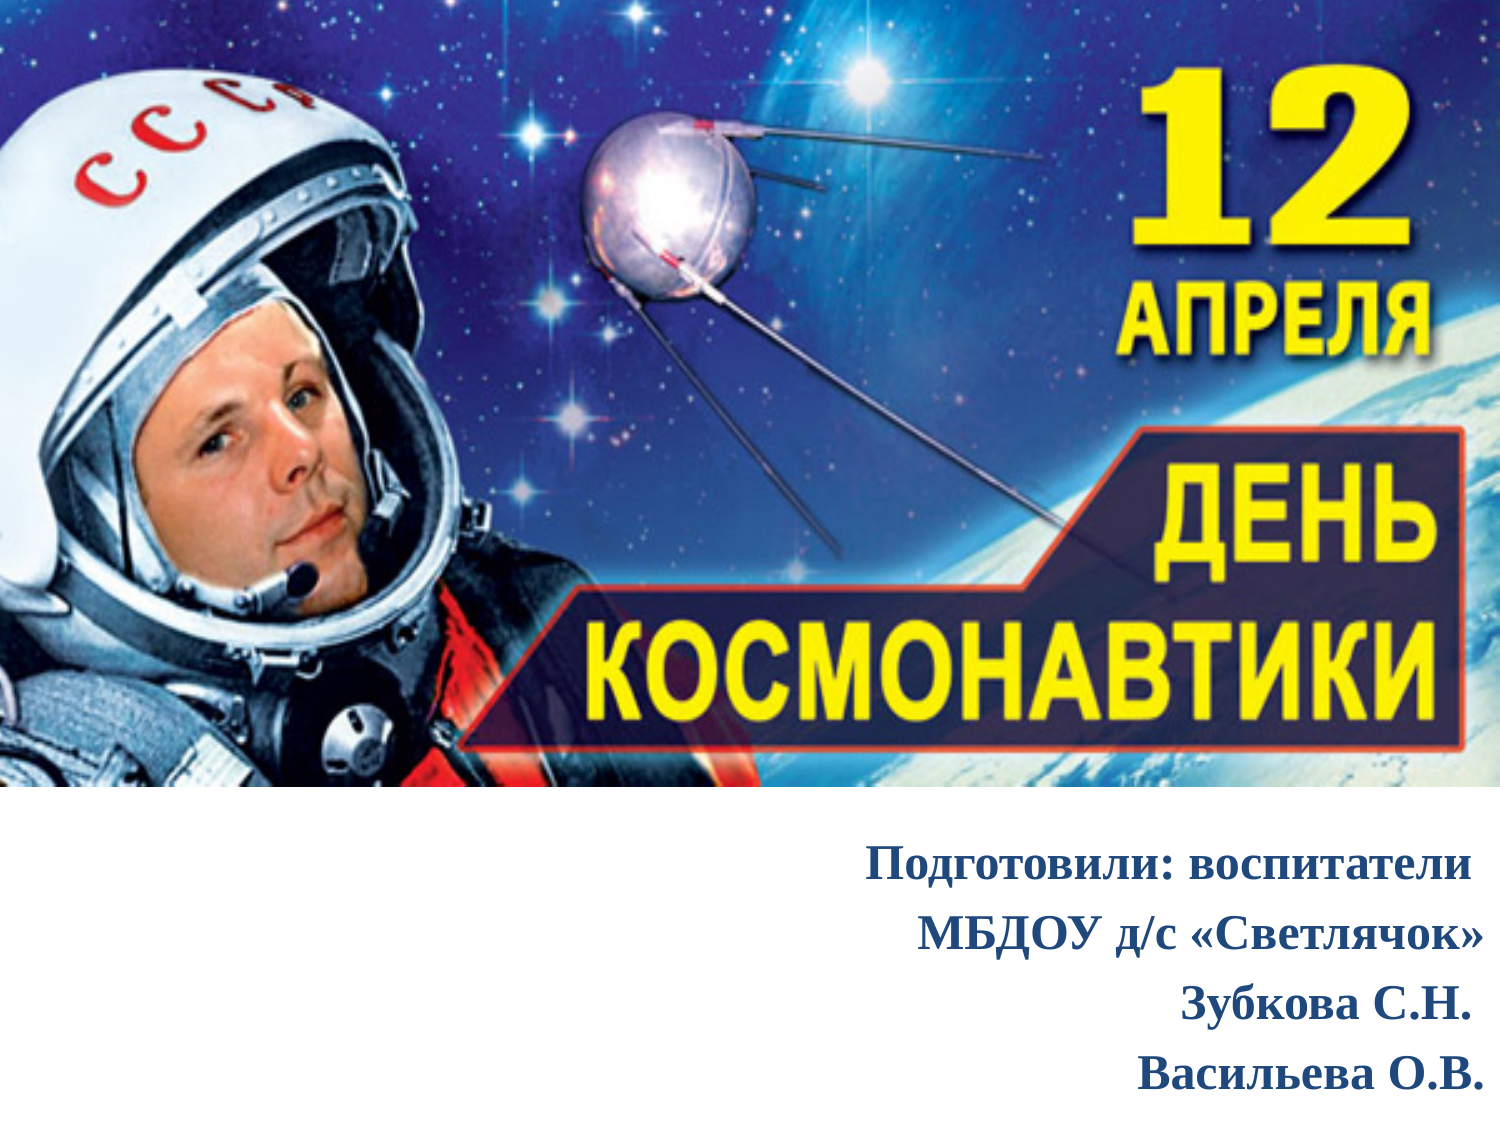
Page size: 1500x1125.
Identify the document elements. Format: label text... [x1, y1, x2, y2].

picture [0, 0, 1500, 787]
subtitle Подготовили: воспитатели МБДОУ д/с «Светлячок» Зубкова С.Н. Васильева О.В. [450, 822, 1500, 1110]
